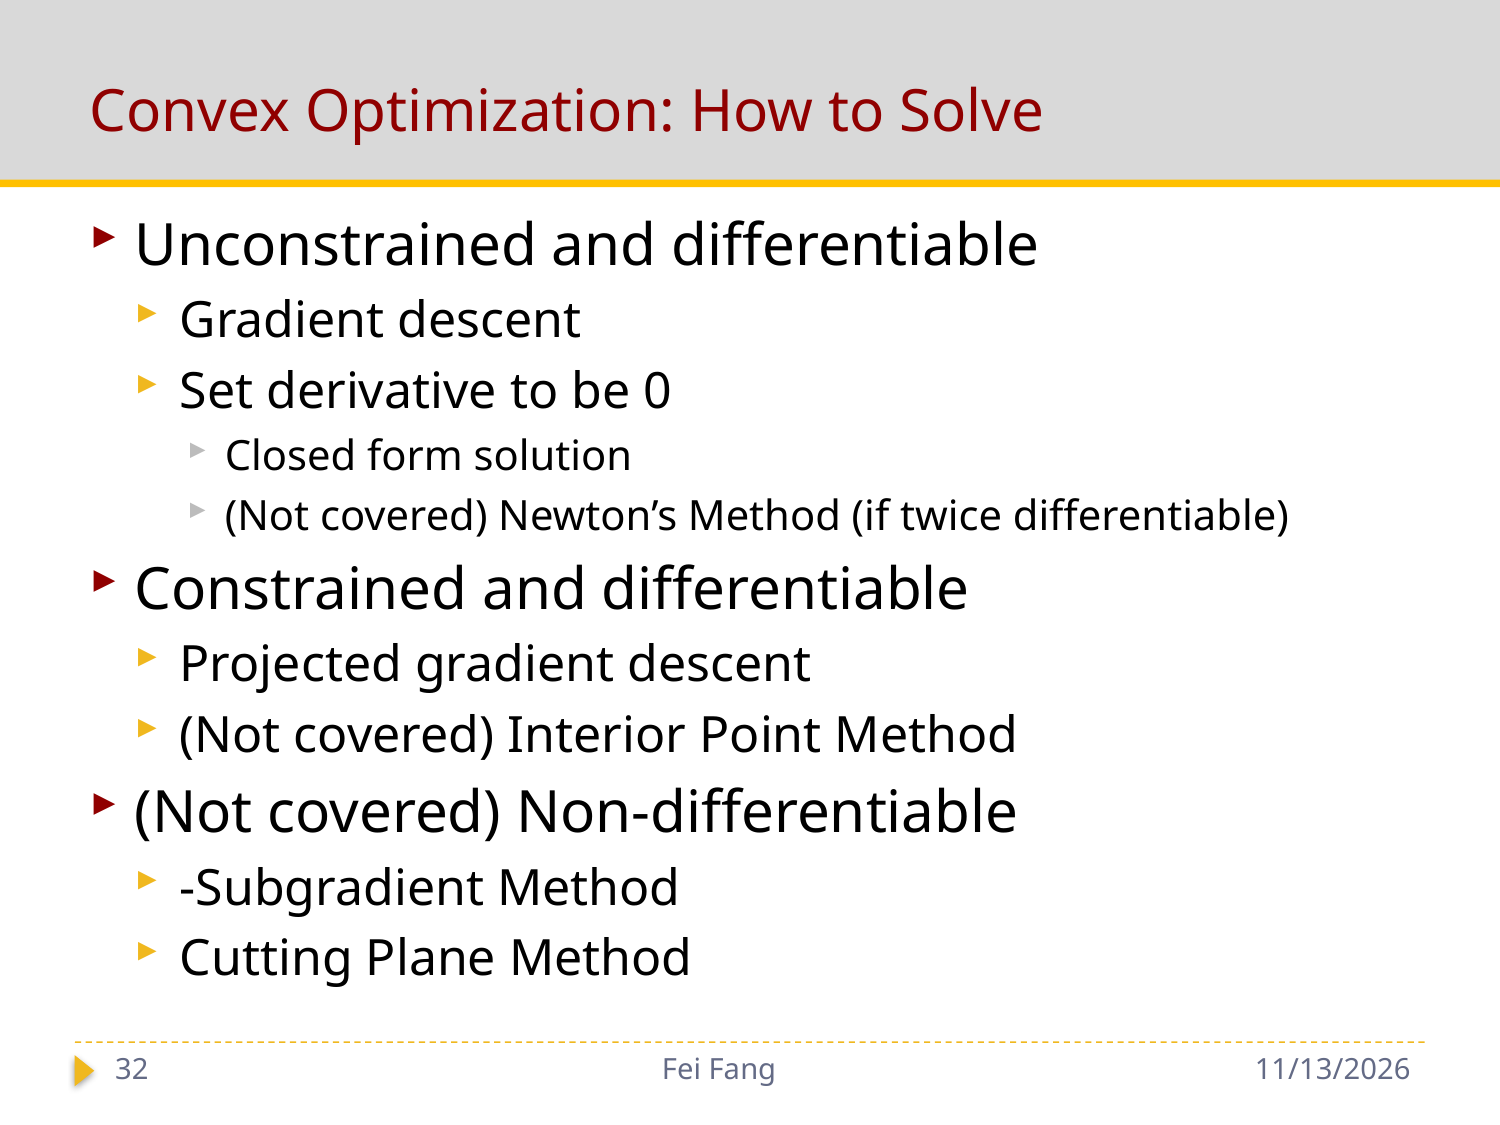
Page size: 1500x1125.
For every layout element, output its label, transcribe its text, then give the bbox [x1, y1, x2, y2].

footer Fei Fang [235, 1042, 1205, 1103]
slide_number 32 [100, 1042, 235, 1103]
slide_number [1205, 1042, 1426, 1103]
title Convex Optimization: How to Solve [75, 24, 1425, 151]
